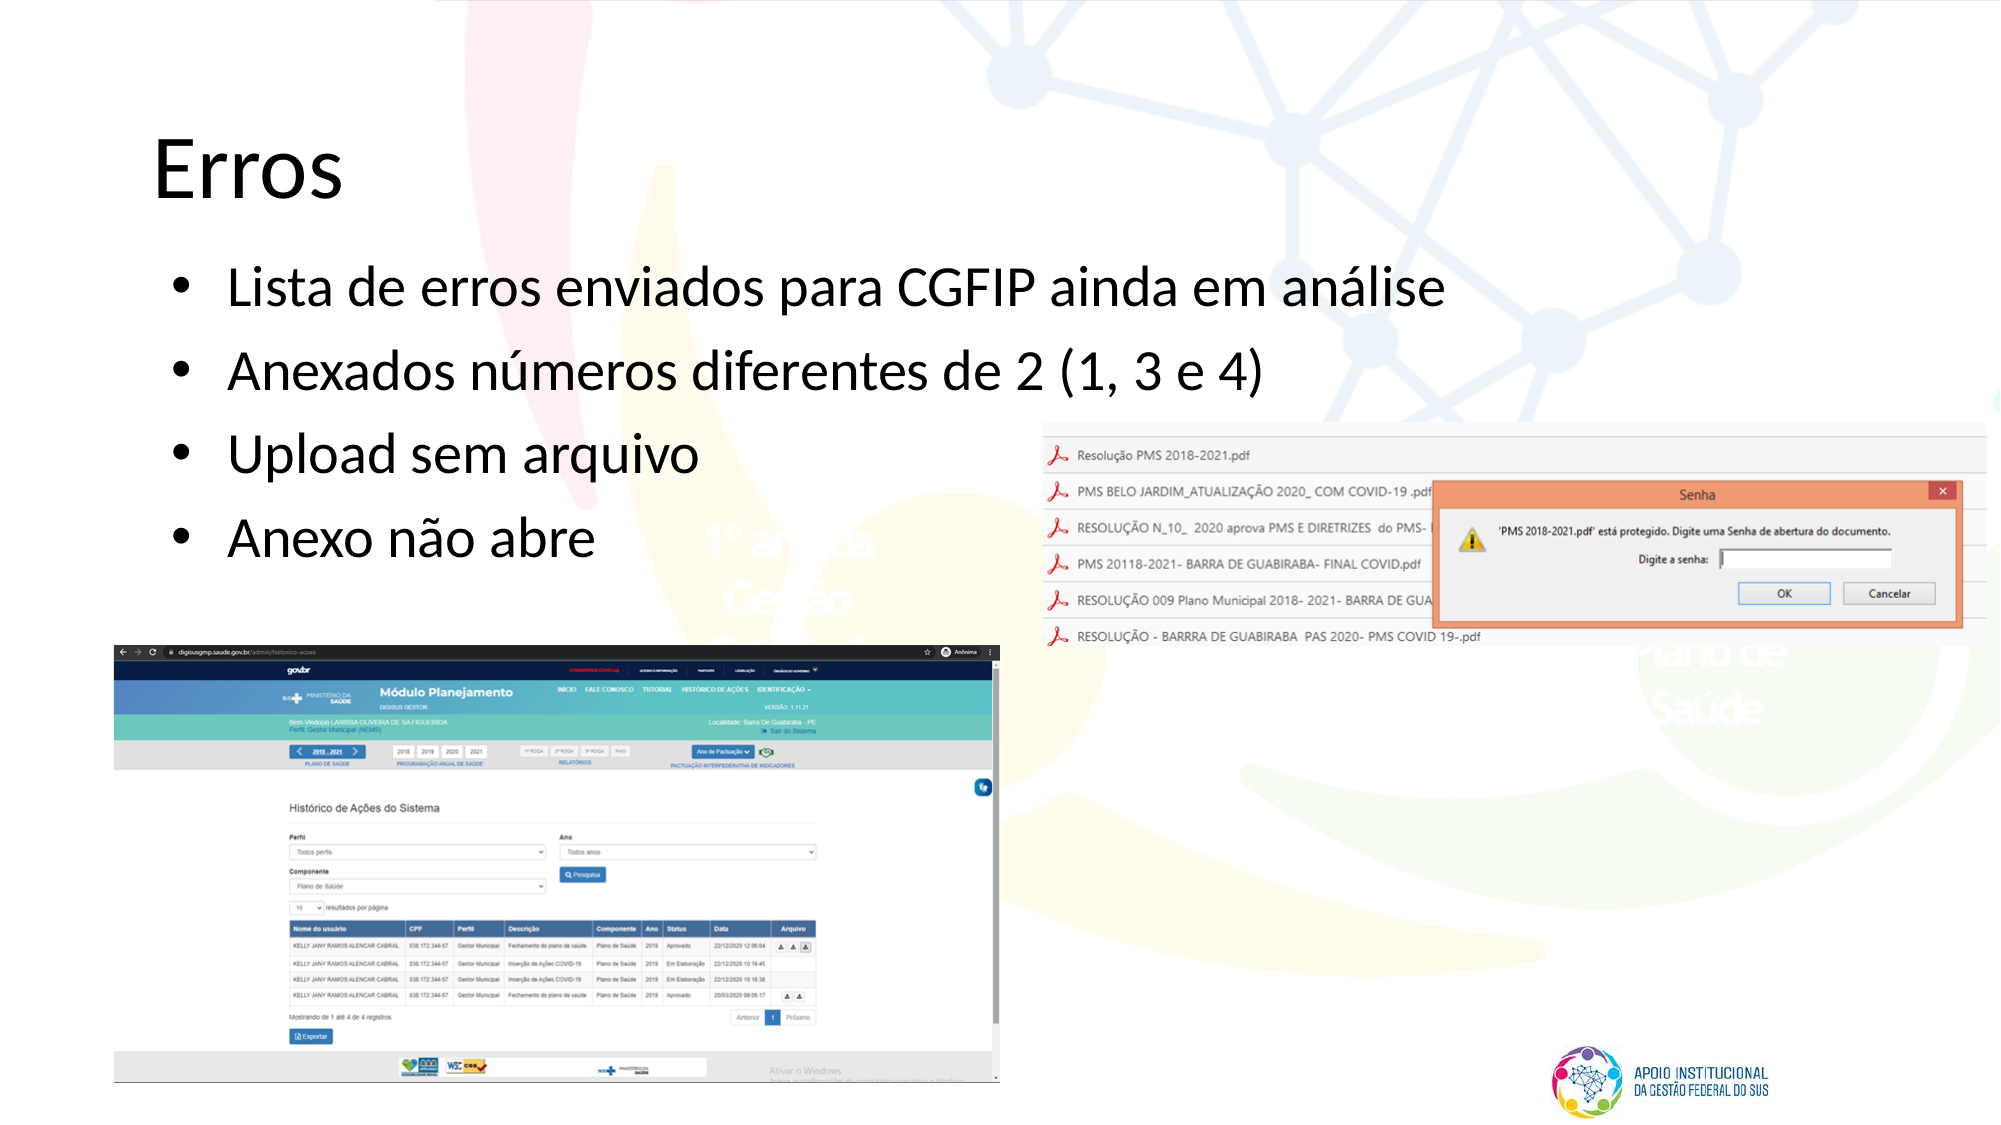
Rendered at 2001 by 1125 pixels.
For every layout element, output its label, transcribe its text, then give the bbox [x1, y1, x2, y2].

title Erros [137, 59, 429, 248]
list Lista de erros enviados para CGFIP ainda em análise Anexados números diferentes de 2 (1, 3 e 4) Upload sem arquivo Anexo não abre [137, 248, 429, 644]
picture [113, 0, 2000, 1083]
picture [1550, 1045, 1769, 1120]
